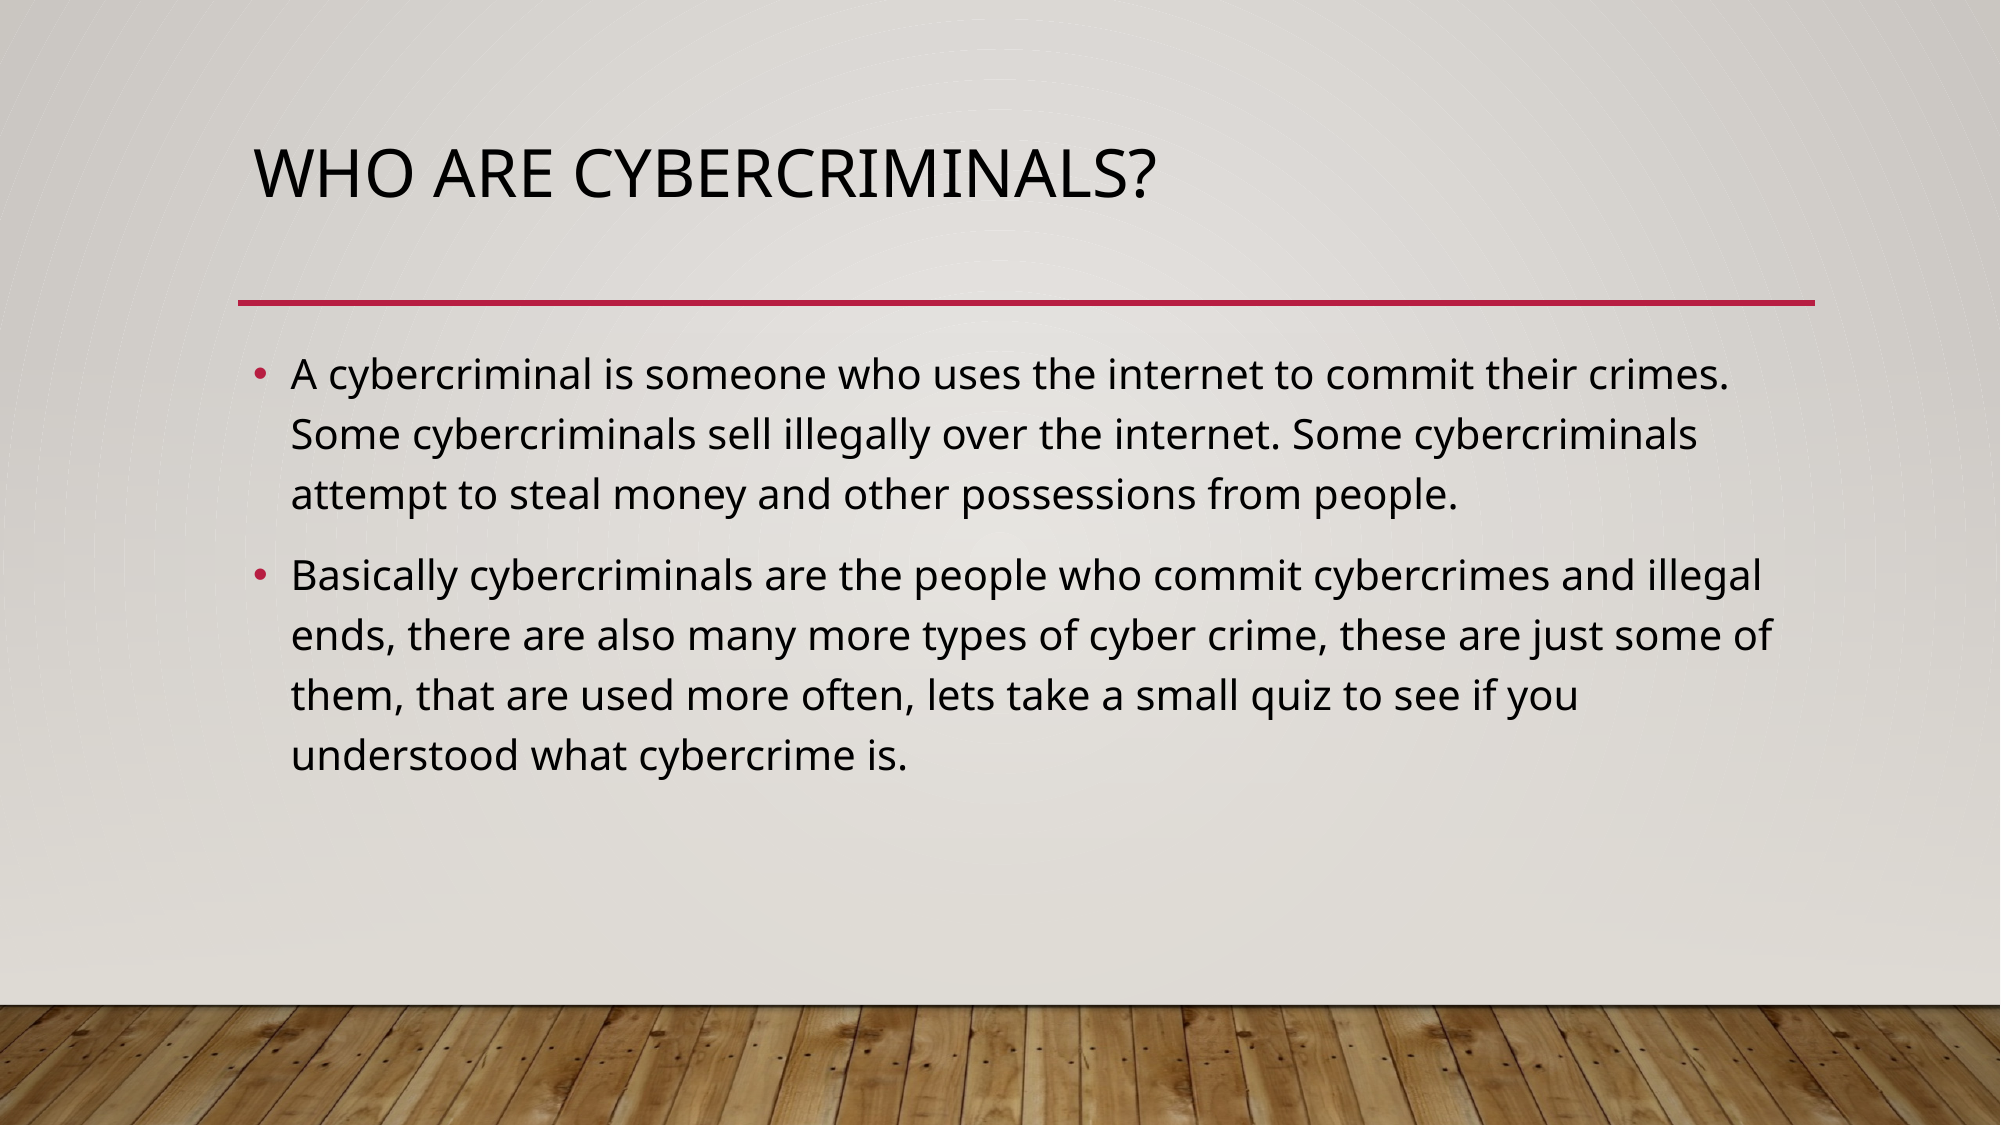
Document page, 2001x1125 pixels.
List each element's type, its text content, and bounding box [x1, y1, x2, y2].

title Who are cybercriminals? [238, 131, 1814, 305]
list A cybercriminal is someone who uses the internet to commit their crimes. Some cybercriminals sell illegally over the internet. Some cybercriminals attempt to steal money and other possessions from people. Basically cybercriminals are the people who commit cybercrimes and illegal ends, there are also many more types of cyber crime, these are just some of them, that are used more often, lets take a small quiz to see if you understood what cybercrime is. [238, 330, 1814, 897]
picture [0, 1005, 2000, 1125]
